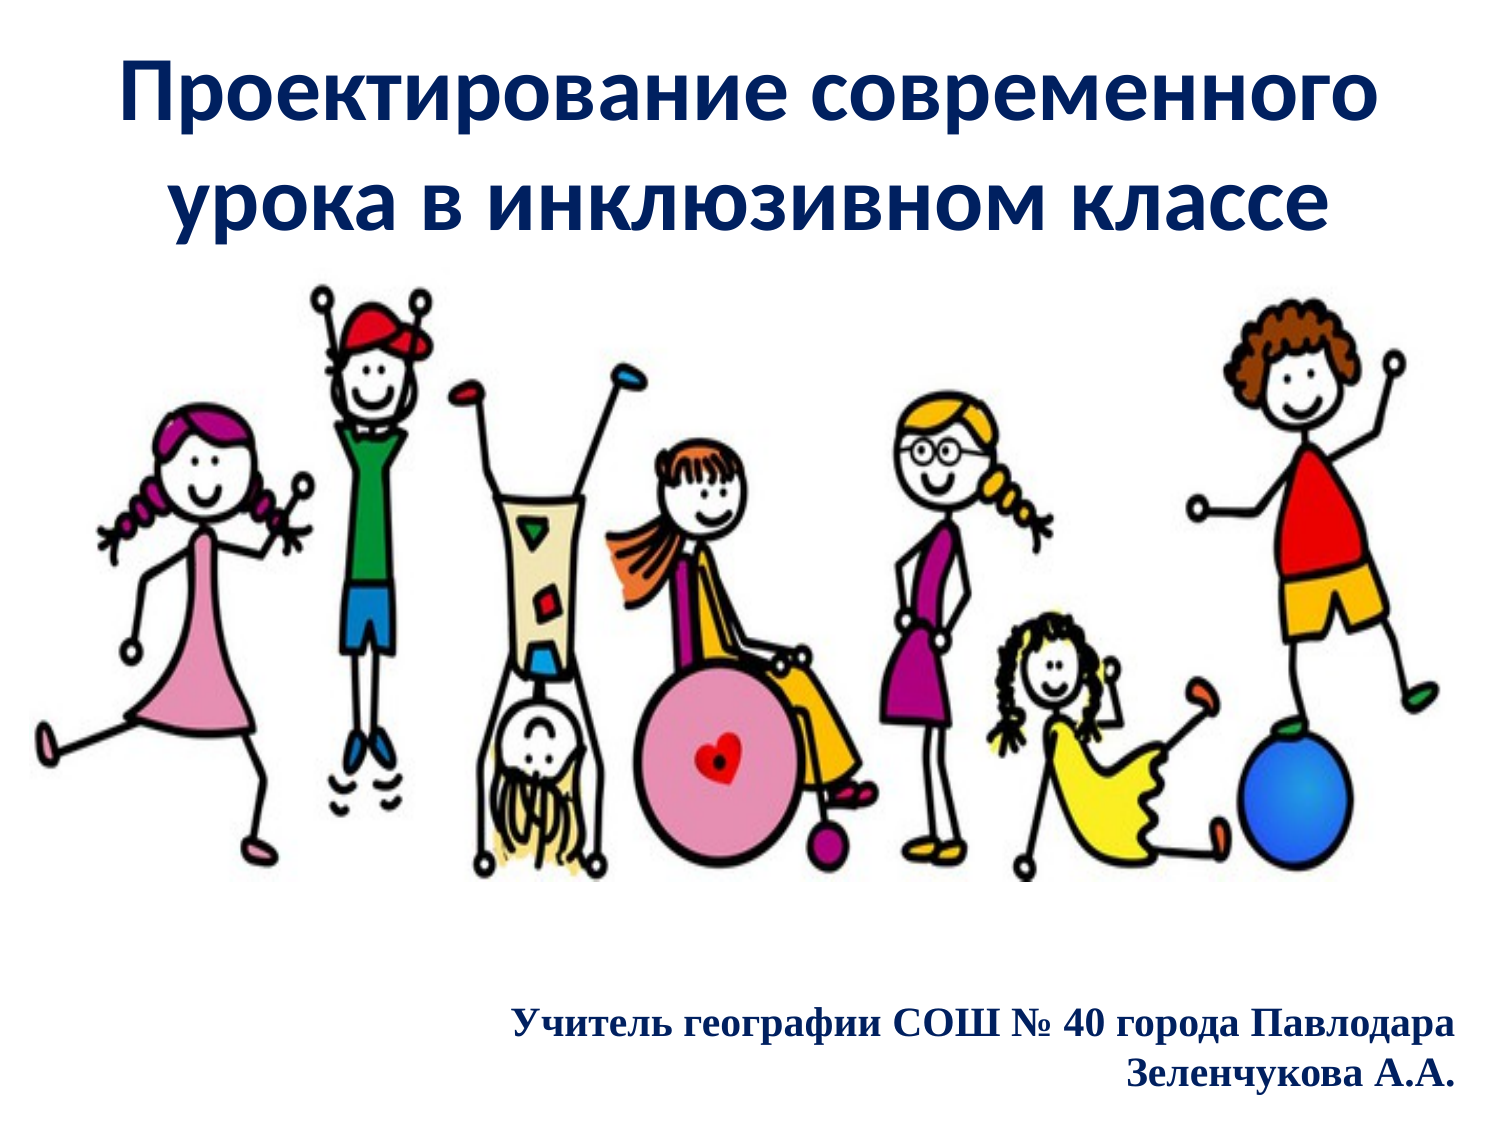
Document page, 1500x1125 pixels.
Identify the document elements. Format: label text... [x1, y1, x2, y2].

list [29, 266, 1454, 882]
text_box Учитель географии СОШ № 40 города Павлодара Зеленчукова А.А. [371, 987, 1471, 1103]
title Проектирование современного урока в инклюзивном классе [75, 45, 1425, 233]
